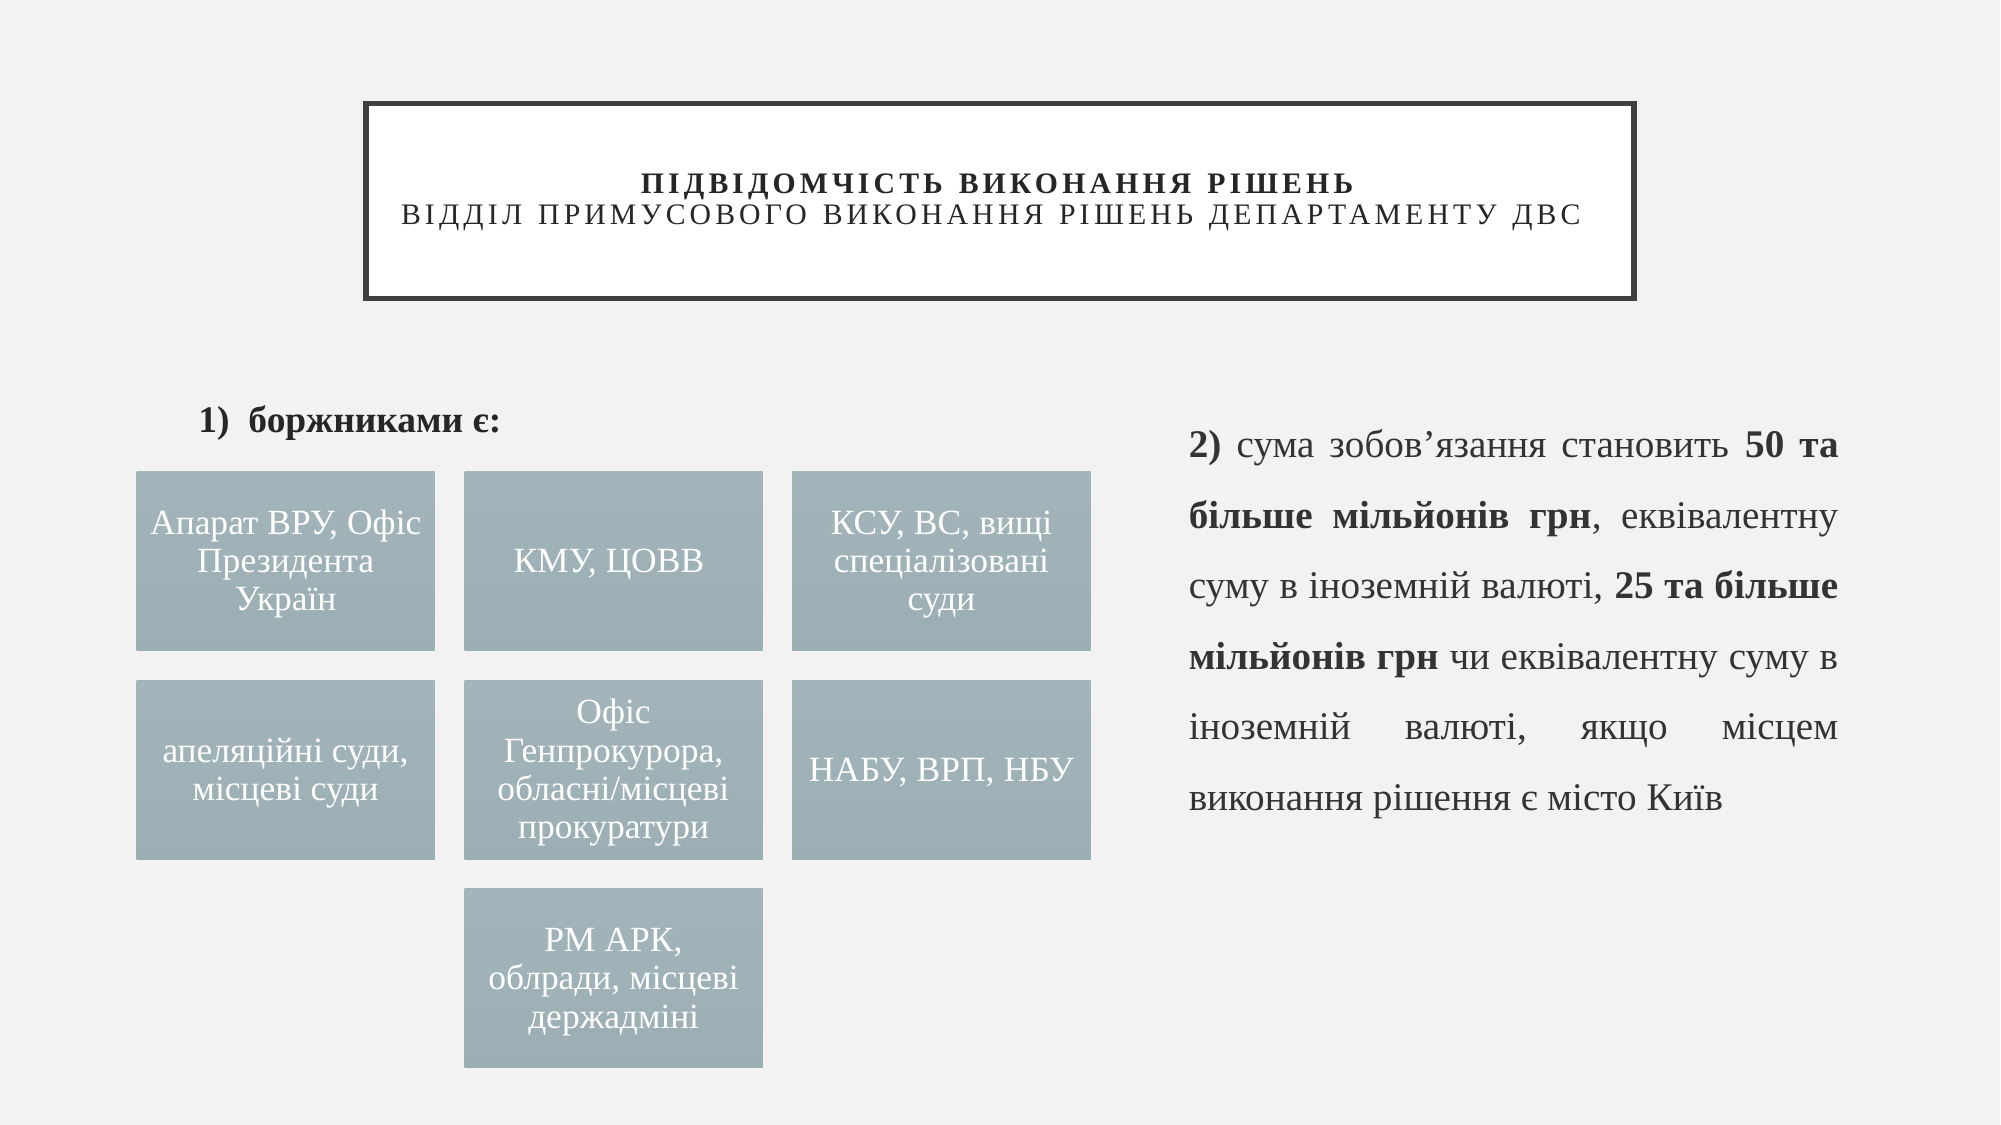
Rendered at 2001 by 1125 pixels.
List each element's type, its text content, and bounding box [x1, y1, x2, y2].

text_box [136, 456, 1091, 1083]
list 1) боржниками є: [145, 387, 1082, 456]
list 2) сума зобов’язання становить 50 та більше мільйонів грн, еквівалентну суму в іноземній валюті, 25 та більше мільйонів грн чи еквівалентну суму в іноземній валюті, якщо місцем виконання рішення є місто Київ [1173, 387, 1855, 897]
title ПІДВІДОМЧІСТЬ ВИКОНАННЯ РІШЕНЬ відділ примусового виконання рішень Департаменту ДВС [363, 101, 1637, 301]
